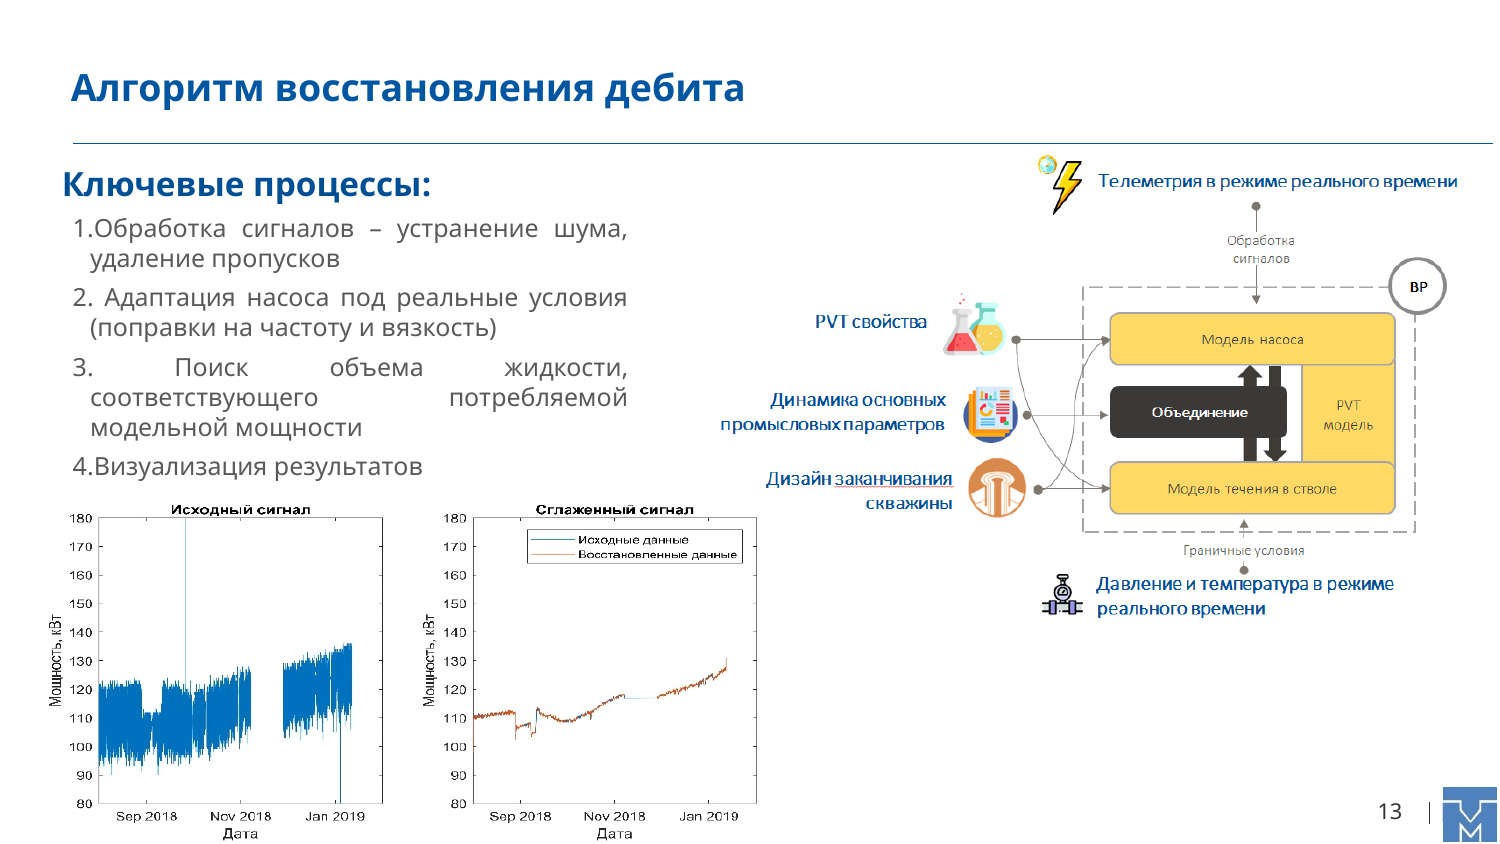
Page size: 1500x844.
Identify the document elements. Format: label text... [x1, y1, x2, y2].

text_box Ключевые процессы: Обработка сигналов – устранение шума, удаление пропусков Адаптация насоса под реальные условия (поправки на частоту и вязкость) Поиск объема жидкости, соответствующего потребляемой модельной мощности Визуализация результатов [47, 156, 644, 488]
picture [1437, 787, 1497, 842]
slide_number 13 [1333, 790, 1418, 836]
picture [34, 144, 1470, 842]
title Алгоритм восстановления дебита [70, 61, 1365, 163]
